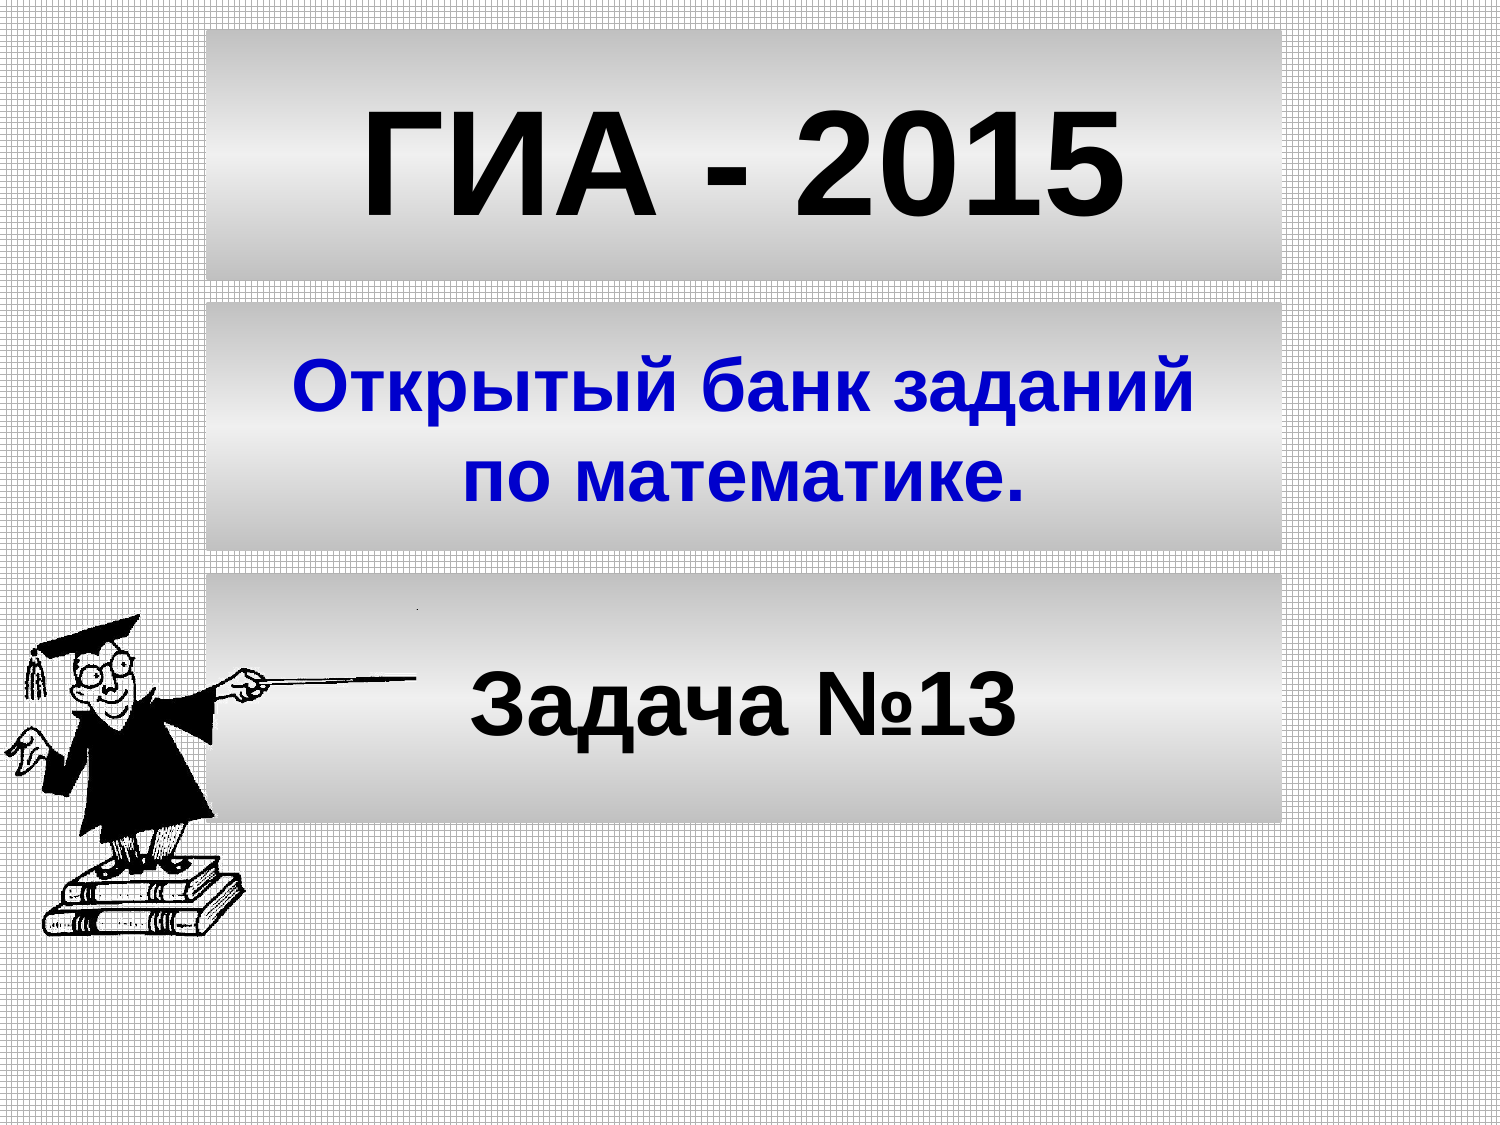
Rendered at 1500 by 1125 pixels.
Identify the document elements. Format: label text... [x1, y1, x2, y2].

picture [0, 609, 418, 941]
text_box ГИА - 2015 [206, 30, 1282, 280]
text_box Открытый банк заданий по математике. [206, 302, 1282, 551]
text_box Задача №13 [206, 574, 1282, 823]
